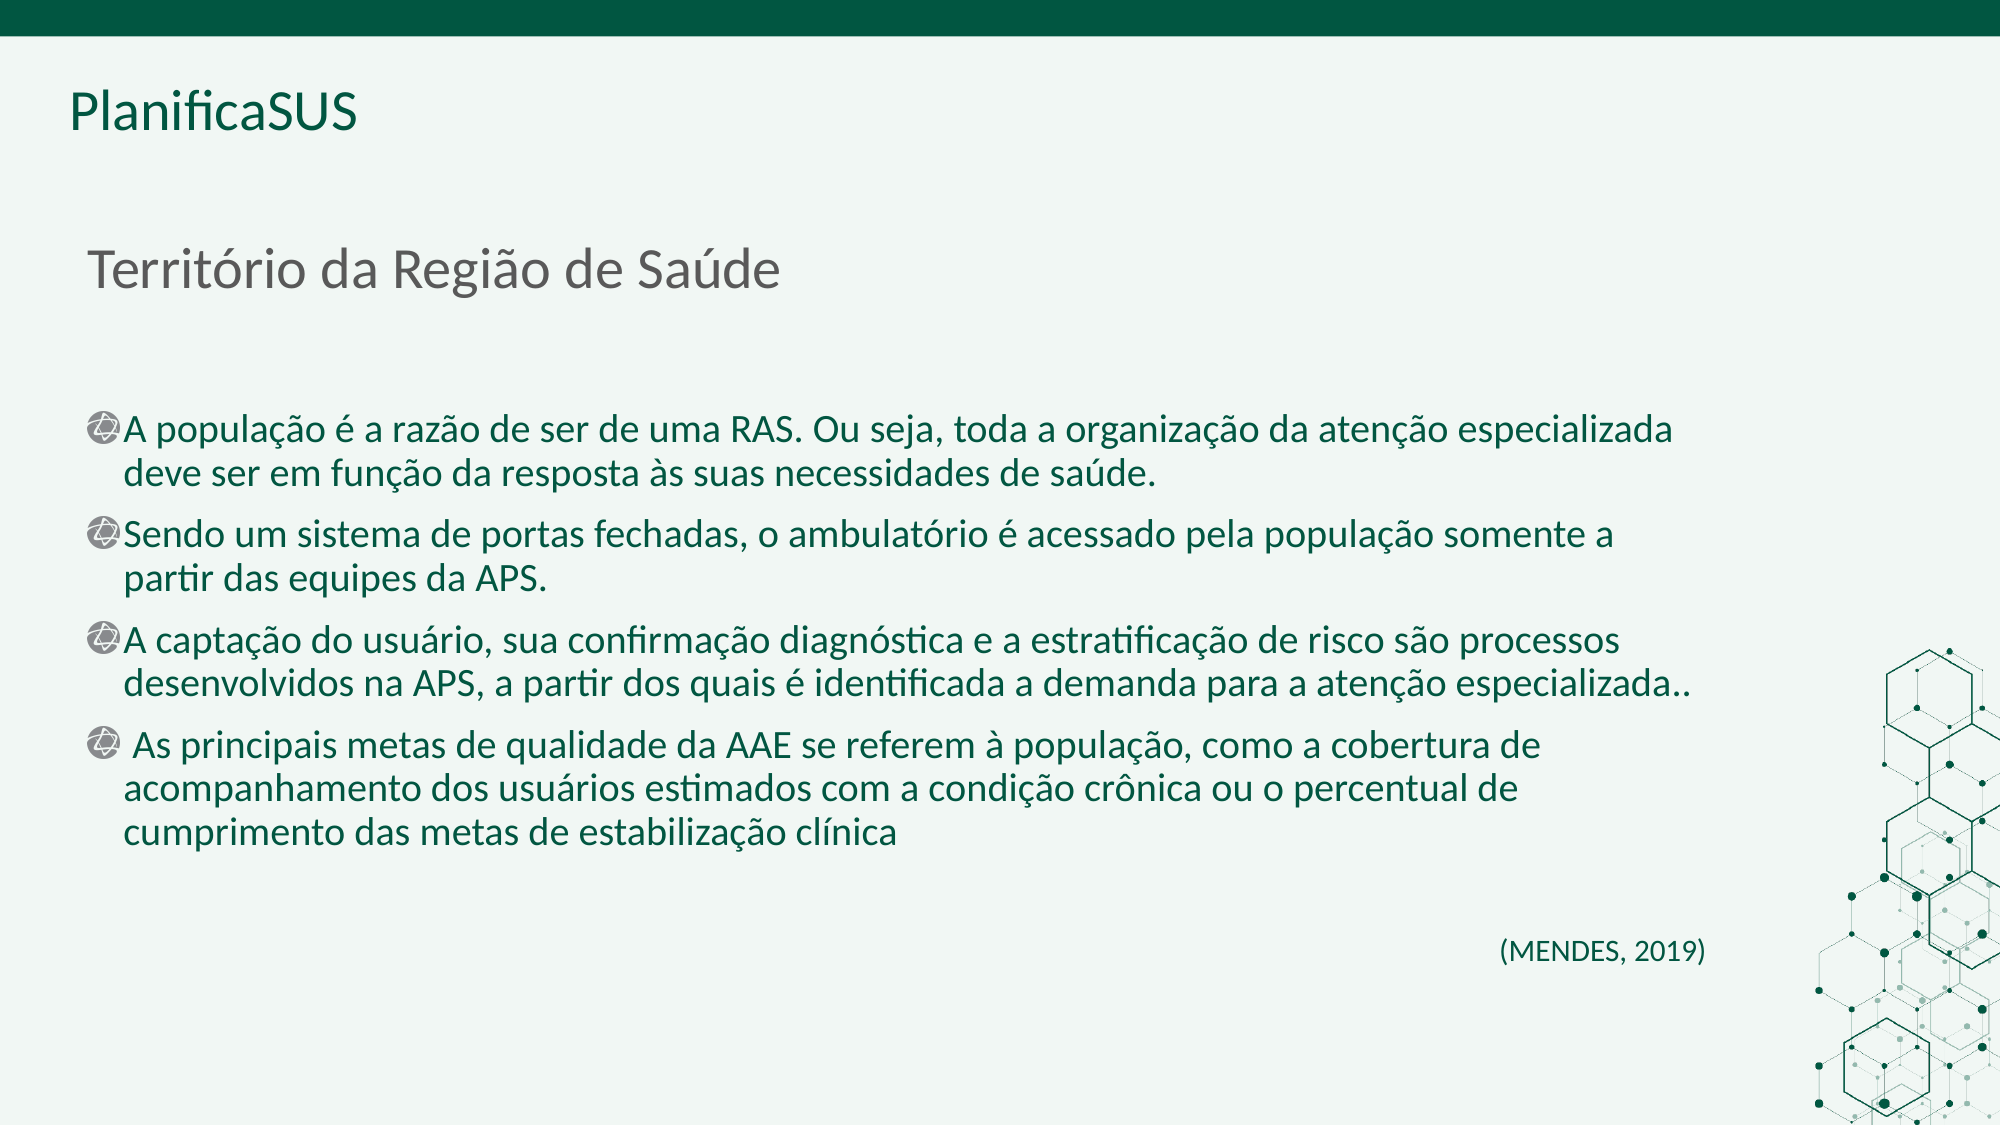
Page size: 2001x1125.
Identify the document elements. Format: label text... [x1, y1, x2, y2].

list A população é a razão de ser de uma RAS. Ou seja, toda a organização da atenção especializada deve ser em função da resposta às suas necessidades de saúde. Sendo um sistema de portas fechadas, o ambulatório é acessado pela população somente a partir das equipes da APS. A captação do usuário, sua confirmação diagnóstica e a estratificação de risco são processos desenvolvidos na APS, a partir dos quais é identificada a demanda para a atenção especializada.. As principais metas de qualidade da AAE se referem à população, como a cobertura de acompanhamento dos usuários estimados com a condição crônica ou o percentual de cumprimento das metas de estabilização clínica (MENDES, 2019) [72, 400, 1722, 999]
picture [1792, 648, 2000, 1125]
picture [87, 516, 120, 549]
title Território da Região de Saúde [72, 160, 1722, 379]
picture [87, 726, 120, 759]
picture [87, 411, 120, 444]
picture [87, 621, 120, 654]
